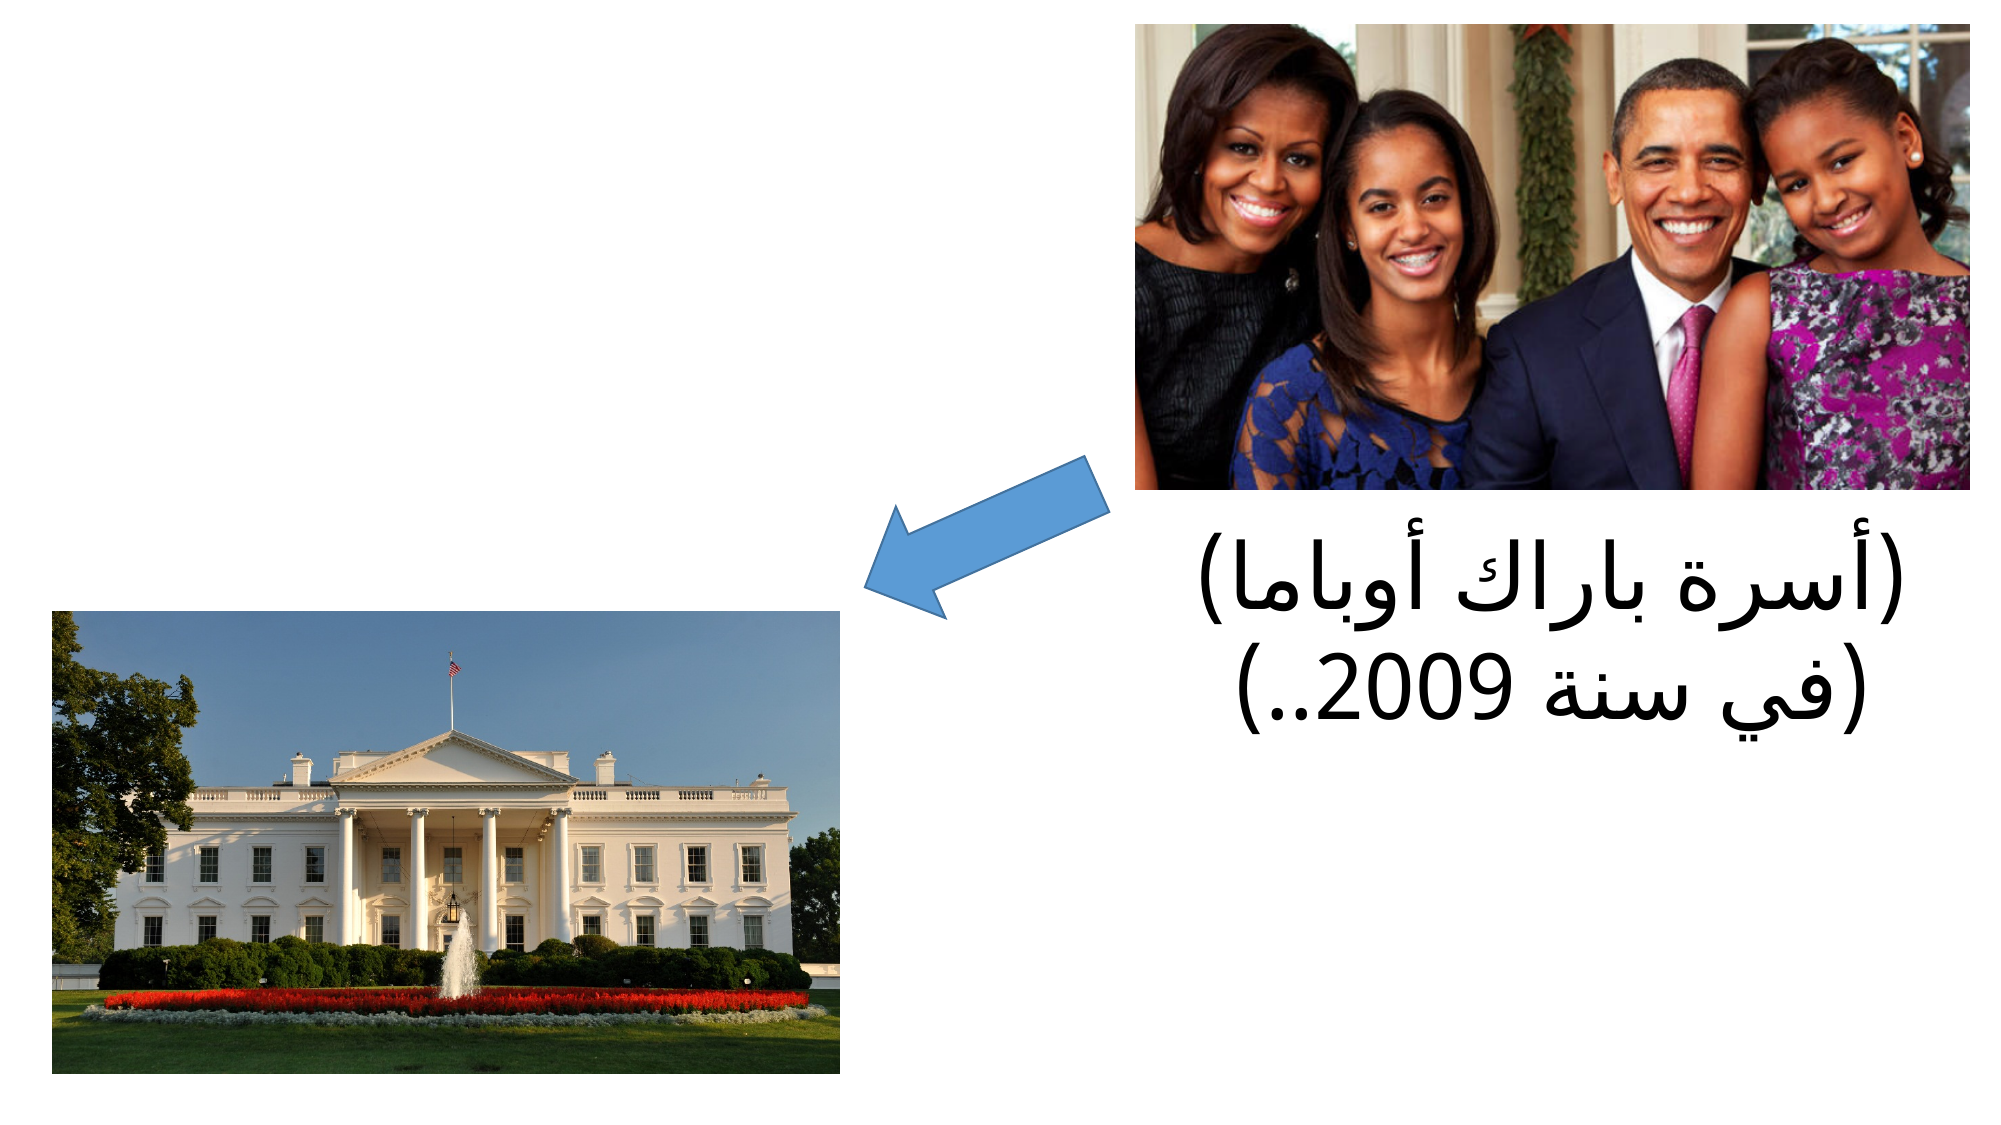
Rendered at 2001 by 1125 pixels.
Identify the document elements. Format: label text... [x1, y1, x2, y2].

text_box (أسرة باراك أوباما) (في سنة 2009..) [1180, 510, 1924, 746]
text_box [863, 454, 1111, 620]
picture [52, 611, 840, 1074]
picture [1135, 24, 1970, 490]
